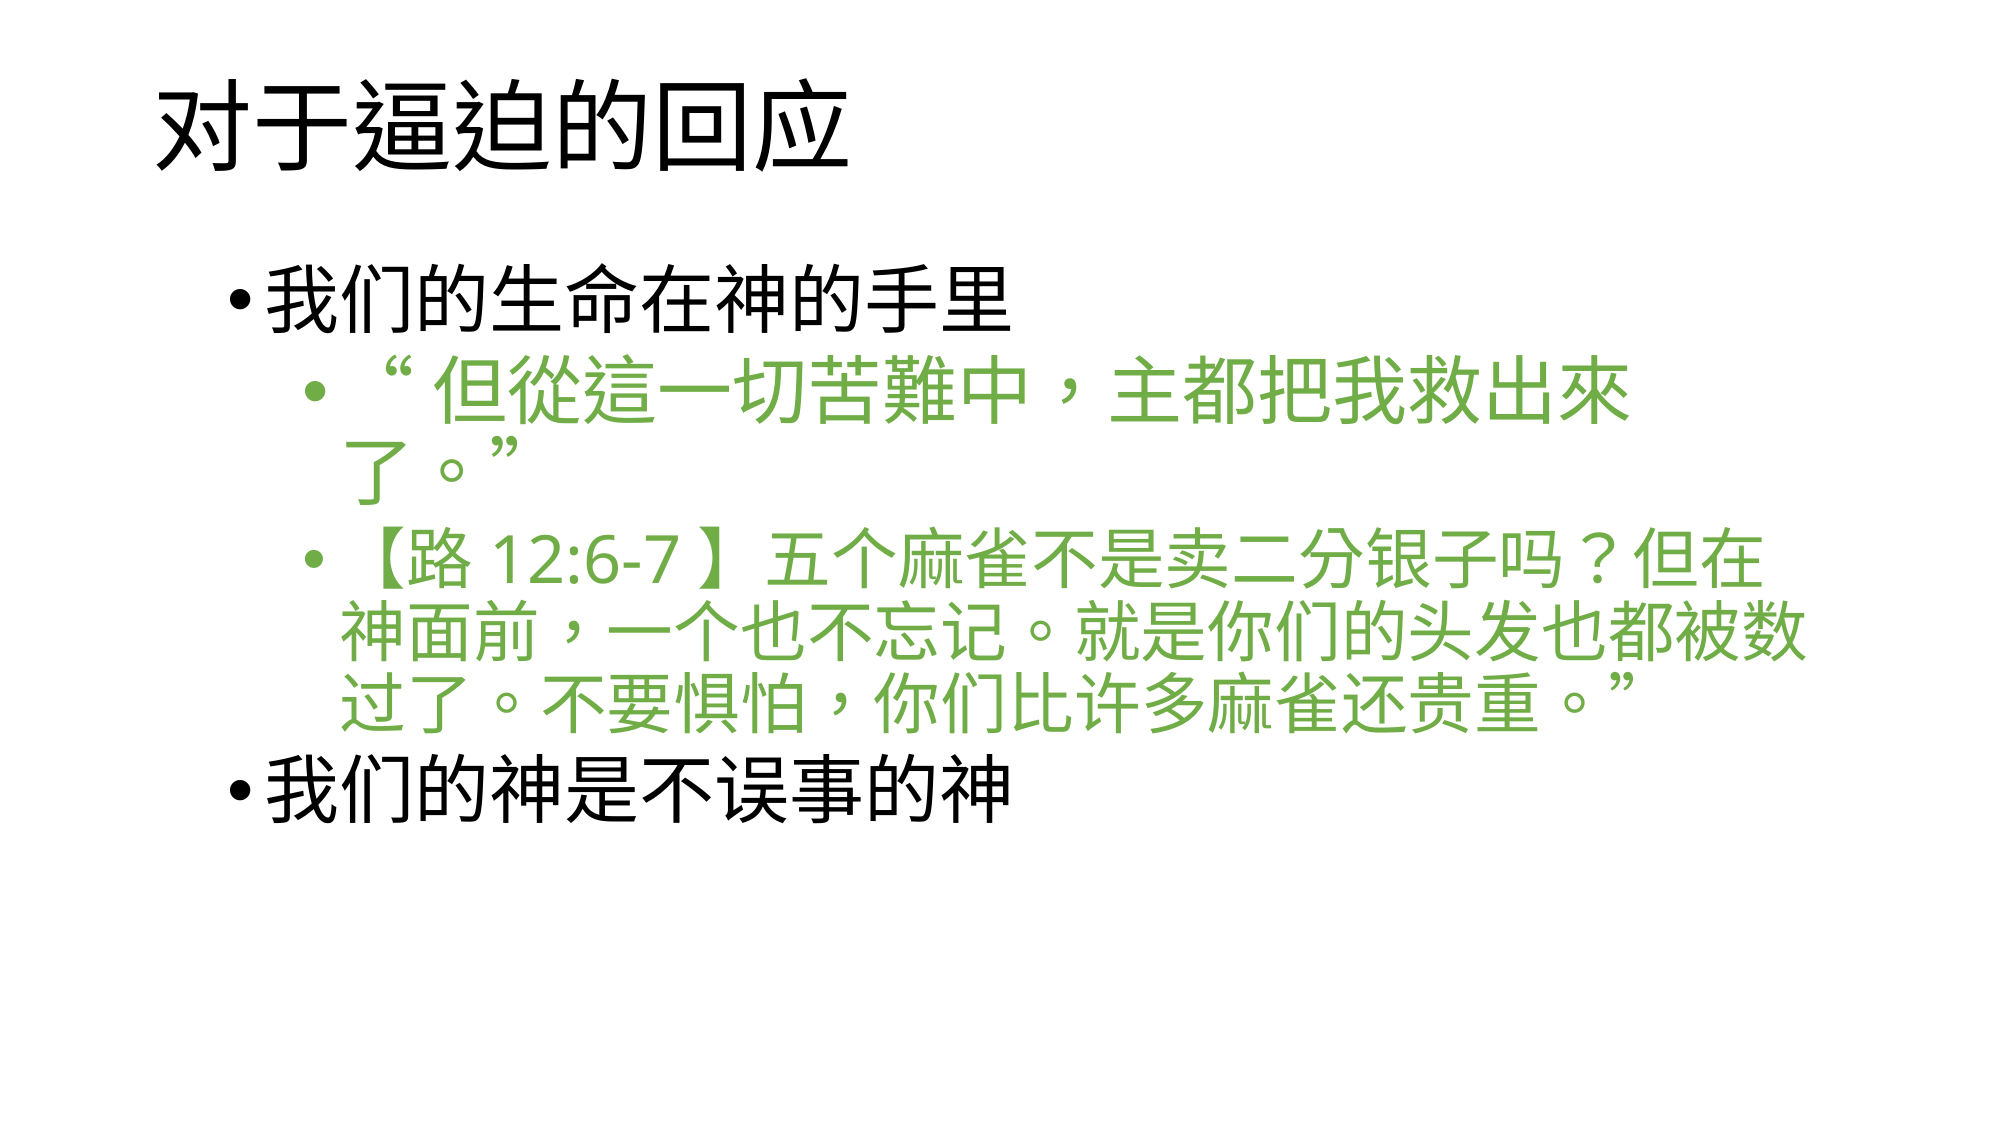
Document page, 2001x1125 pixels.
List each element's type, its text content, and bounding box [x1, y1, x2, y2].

list 我们的生命在神的手里 “但從這一切苦難中，主都把我救出來了。” 【路12:6-7】五个麻雀不是卖二分银子吗？但在 神面前，一个也不忘记。就是你们的头发也都被数过了。不要惧怕，你们比许多麻雀还贵重。” 我们的神是不误事的神 [137, 255, 1863, 1066]
title 对于逼迫的回应 [137, 59, 1863, 204]
